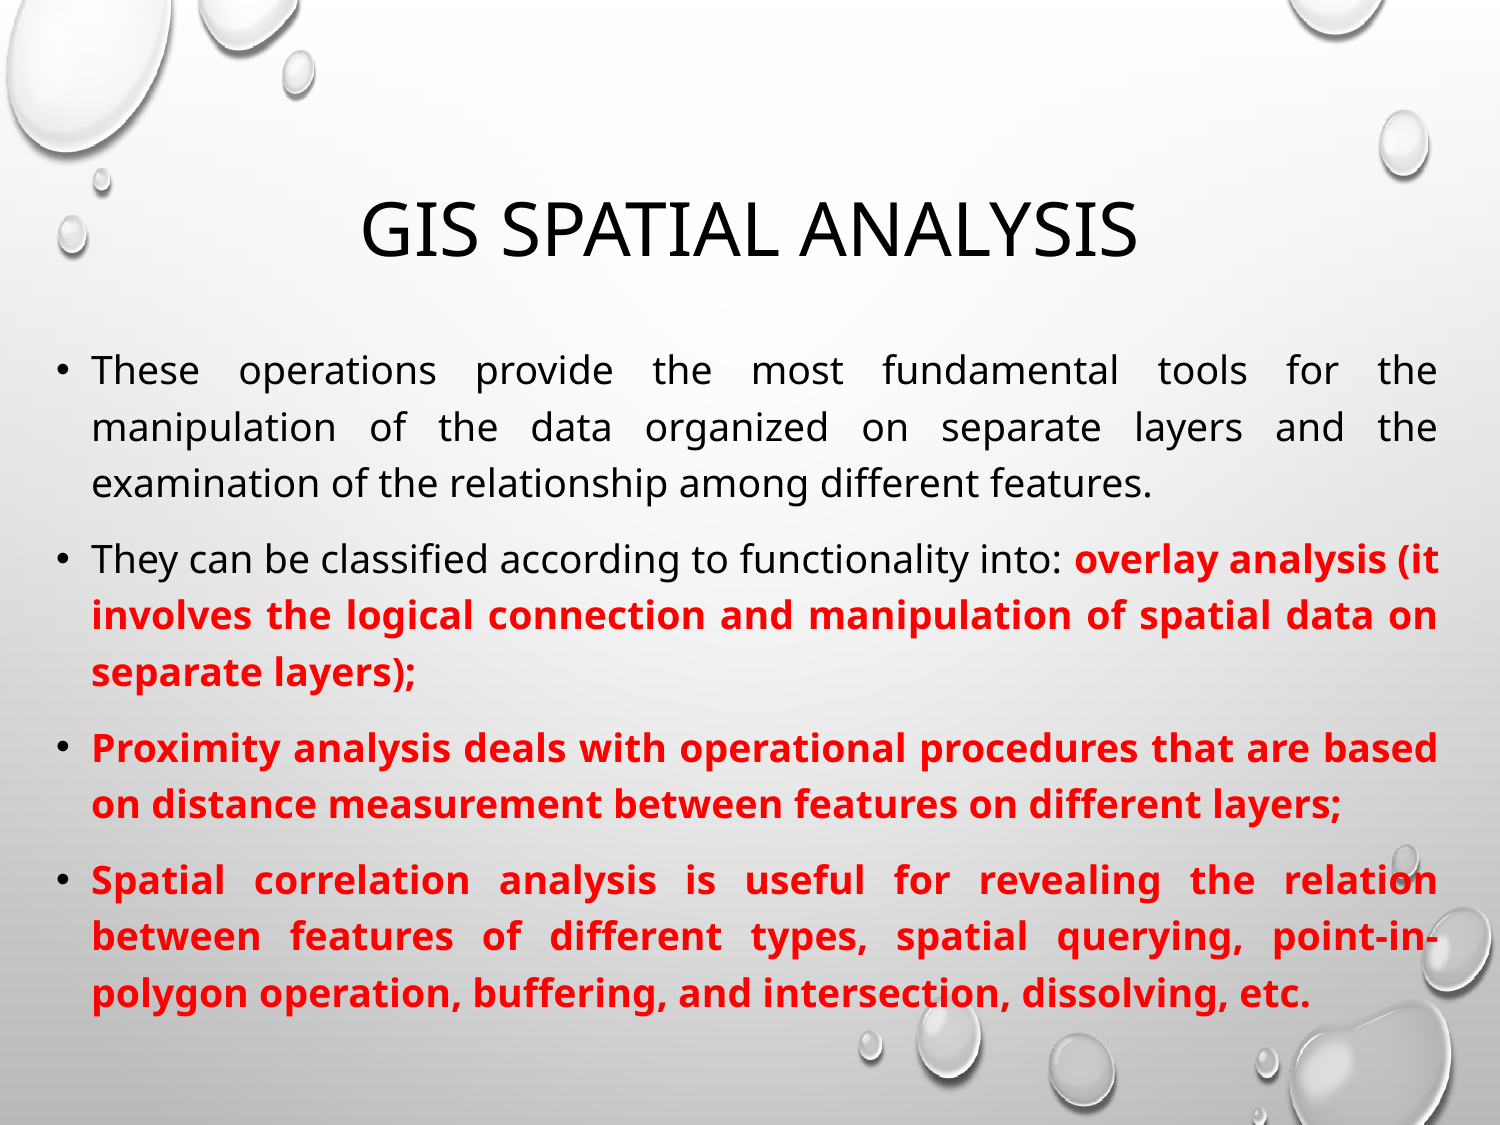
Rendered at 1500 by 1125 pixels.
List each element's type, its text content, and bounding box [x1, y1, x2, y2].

title Gis spatial analysis [112, 101, 1388, 328]
list These operations provide the most fundamental tools for the manipulation of the data organized on separate layers and the examination of the relationship among different features. They can be classified according to functionality into: overlay analysis (it involves the logical connection and manipulation of spatial data on separate layers); Proximity analysis deals with operational procedures that are based on distance measurement between features on different layers; Spatial correlation analysis is useful for revealing the relation between features of different types, spatial querying, point-in-polygon operation, buffering, and intersection, dissolving, etc. [41, 328, 1456, 1033]
picture [0, 0, 1500, 1125]
